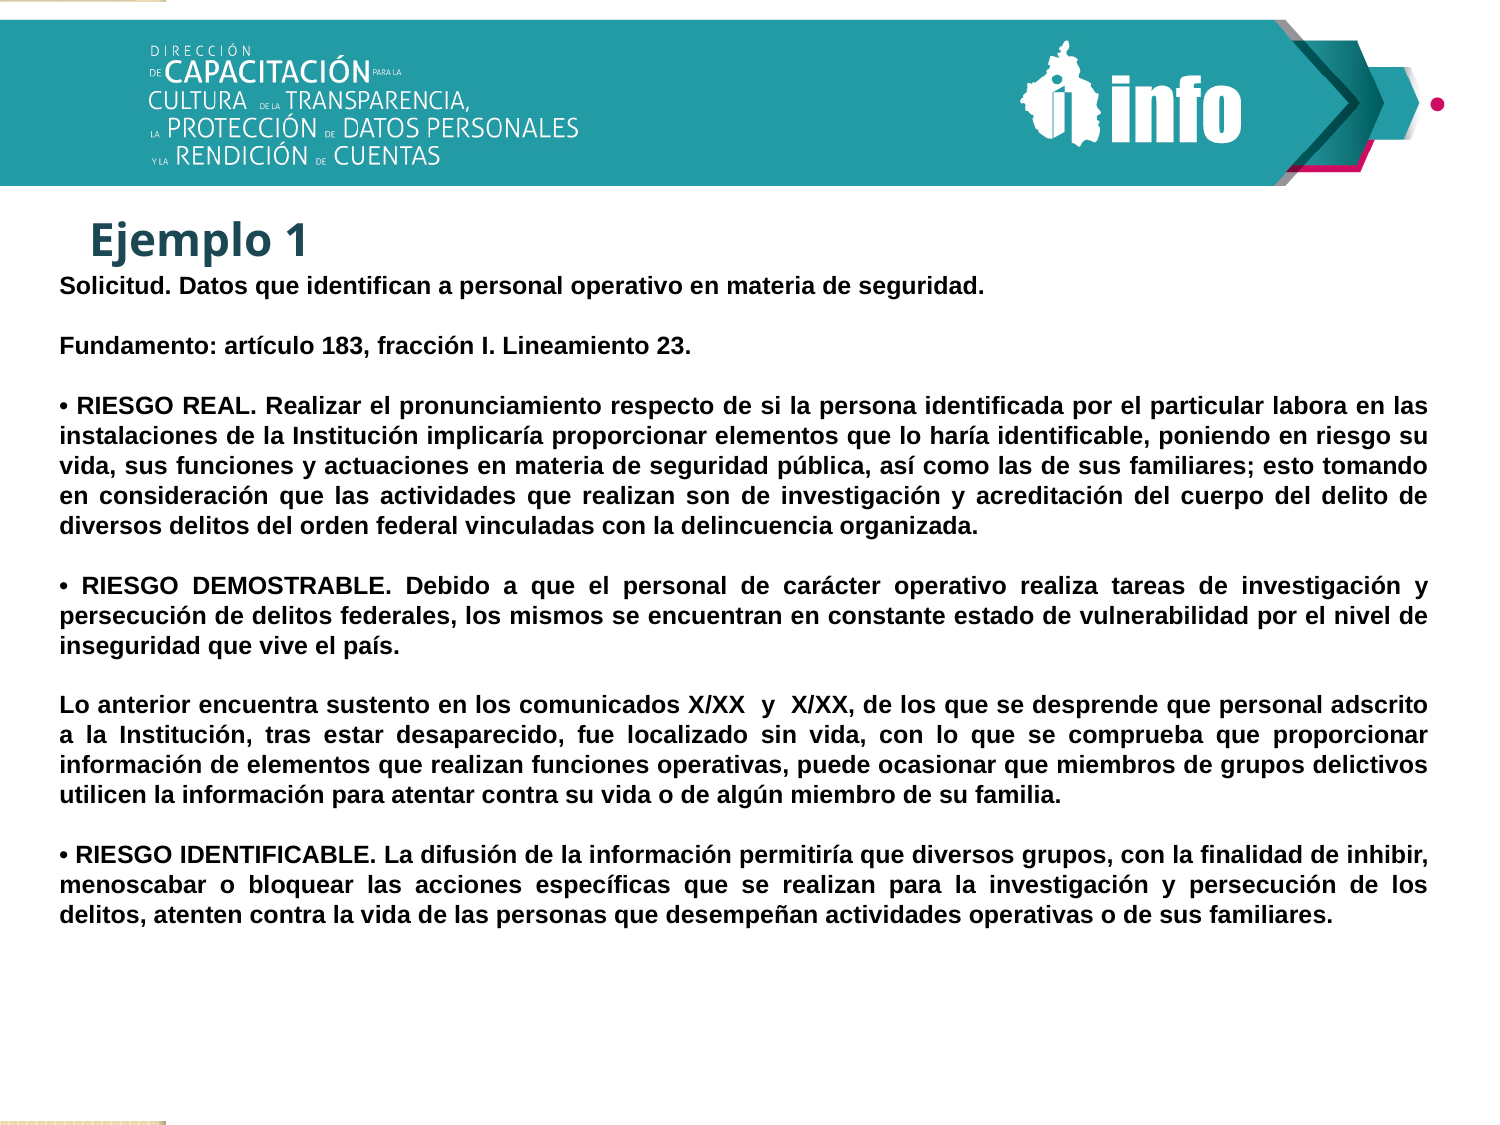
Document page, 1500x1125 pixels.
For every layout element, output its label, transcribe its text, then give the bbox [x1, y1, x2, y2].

picture [0, 2, 1500, 1121]
text_box Solicitud. Datos que identifican a personal operativo en materia de seguridad. Fundamento: artículo 183, fracción I. Lineamiento 23. • RIESGO REAL. Realizar el pronunciamiento respecto de si la persona identificada por el particular labora en las instalaciones de la Institución implicaría proporcionar elementos que lo haría identificable, poniendo en riesgo su vida, sus funciones y actuaciones en materia de seguridad pública, así como las de sus familiares; esto tomando en consideración que las actividades que realizan son de investigación y acreditación del cuerpo del delito de diversos delitos del orden federal vinculadas con la delincuencia organizada. • RIESGO DEMOSTRABLE. Debido a que el personal de carácter operativo realiza tareas de investigación y persecución de delitos federales, los mismos se encuentran en constante estado de vulnerabilidad por el nivel de inseguridad que vive el país. Lo anterior encuentra sustento en los comunicados X/XX y X/XX, de los que se desprende que personal adscrito a la Institución, tras estar desaparecido, fue localizado sin vida, con lo que se comprueba que proporcionar información de elementos que realizan funciones operativas, puede ocasionar que miembros de grupos delictivos utilicen la información para atentar contra su vida o de algún miembro de su familia. • RIESGO IDENTIFICABLE. La difusión de la información permitiría que diversos grupos, con la finalidad de inhibir, menoscabar o bloquear las acciones específicas que se realizan para la investigación y persecución de los delitos, atenten contra la vida de las personas que desempeñan actividades operativas o de sus familiares. [44, 262, 1447, 966]
title Ejemplo 1 [75, 187, 1425, 262]
